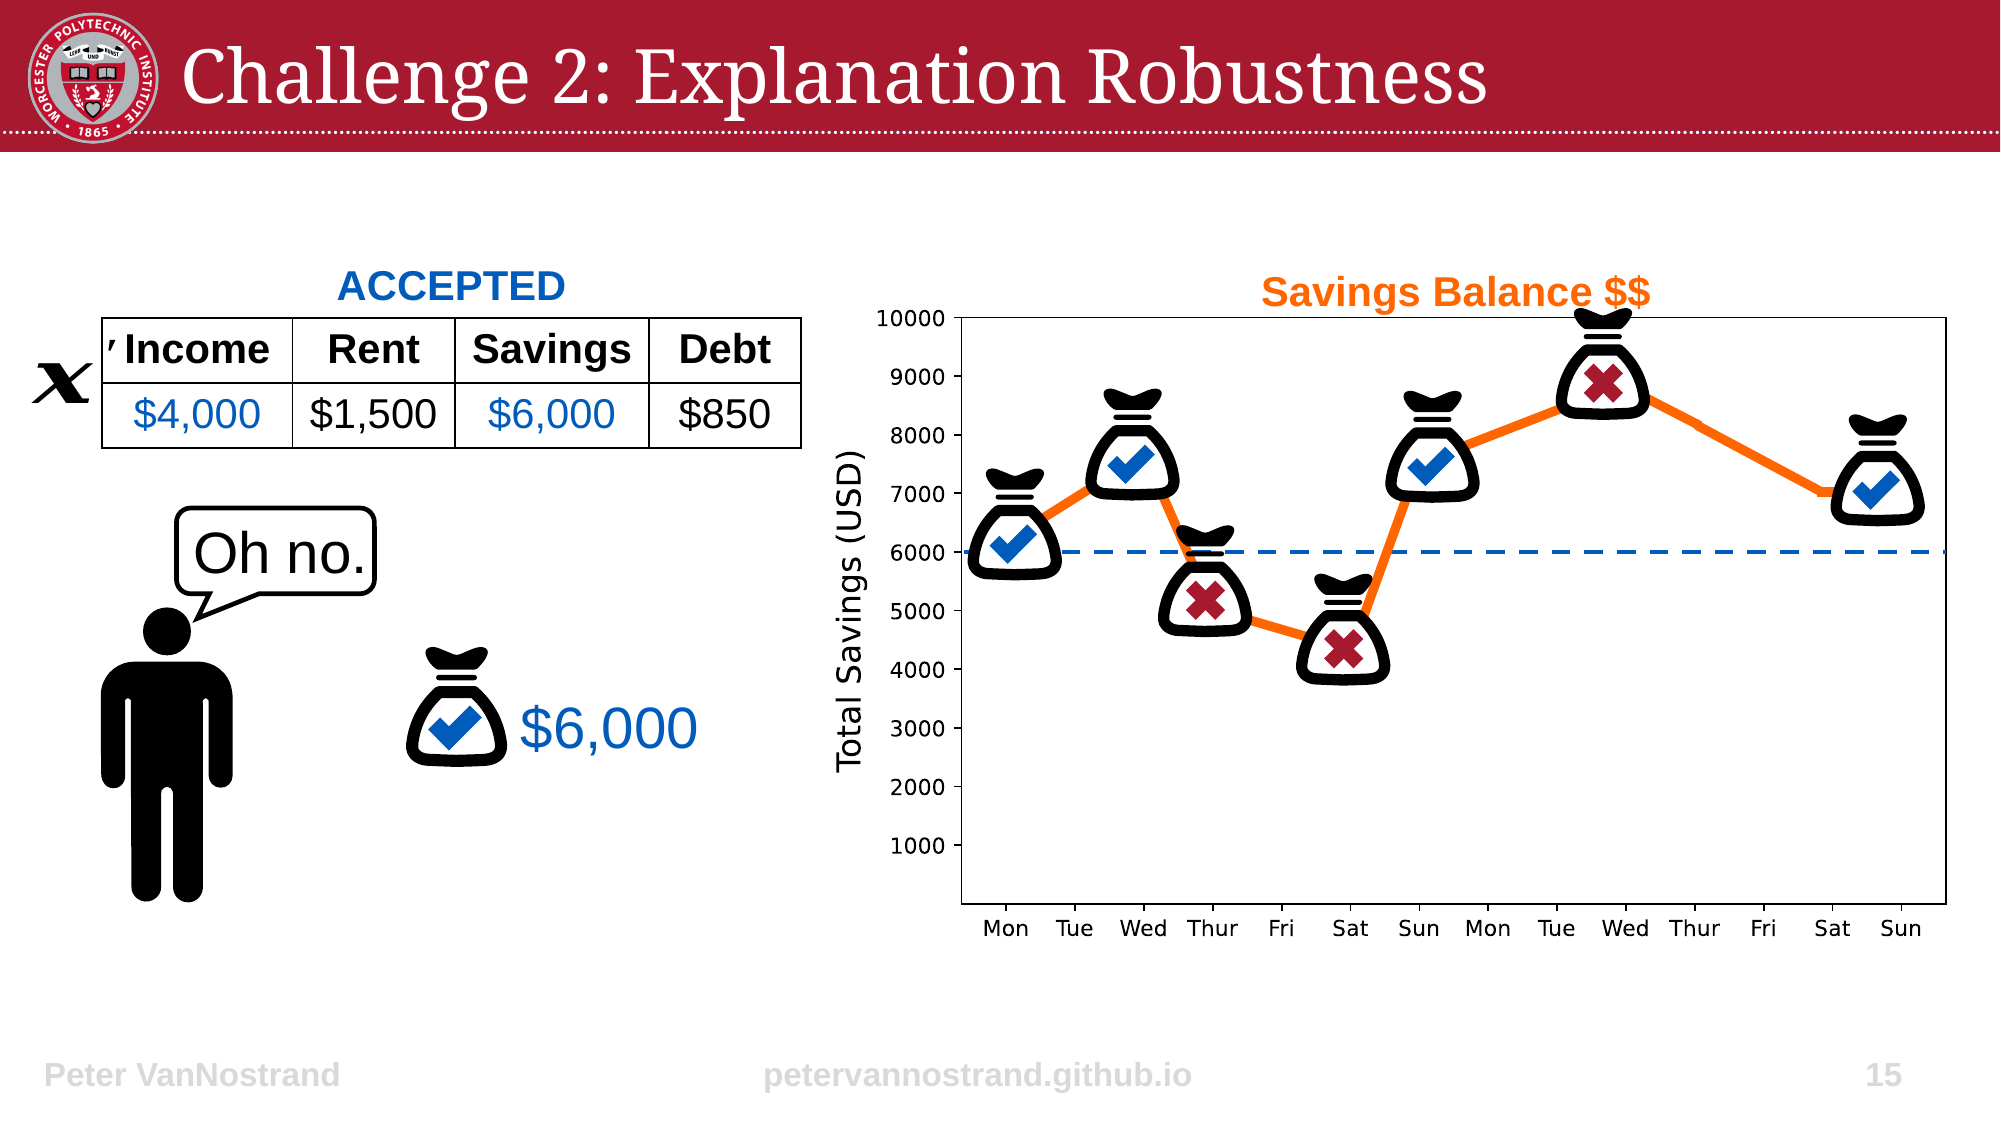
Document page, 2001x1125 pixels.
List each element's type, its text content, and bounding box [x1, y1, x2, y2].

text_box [1830, 414, 1925, 527]
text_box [176, 507, 385, 594]
table_cell $4,000 [103, 384, 292, 447]
footer 15 [1841, 1042, 1918, 1103]
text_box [1351, 476, 1415, 650]
table_cell $6,000 [456, 384, 648, 447]
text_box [100, 607, 233, 903]
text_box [1157, 525, 1253, 638]
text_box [1295, 573, 1391, 686]
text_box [1696, 425, 1822, 493]
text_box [406, 646, 725, 767]
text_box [1618, 397, 1701, 426]
picture [0, 0, 2001, 1125]
text_box Savings Balance $$ [963, 257, 1949, 293]
table_header Rent [293, 319, 454, 382]
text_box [1555, 307, 1651, 420]
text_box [1480, 397, 1589, 452]
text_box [967, 468, 1062, 581]
table_cell $850 [650, 384, 800, 447]
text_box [1212, 609, 1295, 650]
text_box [819, 293, 1962, 957]
table_header Debt [650, 319, 800, 382]
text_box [999, 457, 1140, 546]
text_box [1085, 388, 1180, 501]
table_cell $1,500 [293, 384, 454, 447]
table_header Income [103, 319, 292, 382]
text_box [1385, 390, 1480, 503]
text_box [1151, 470, 1213, 610]
text_box ACCEPTED [100, 251, 803, 317]
title Challenge 2: Explanation Robustness [165, 29, 1672, 127]
table_header Savings [456, 319, 648, 382]
